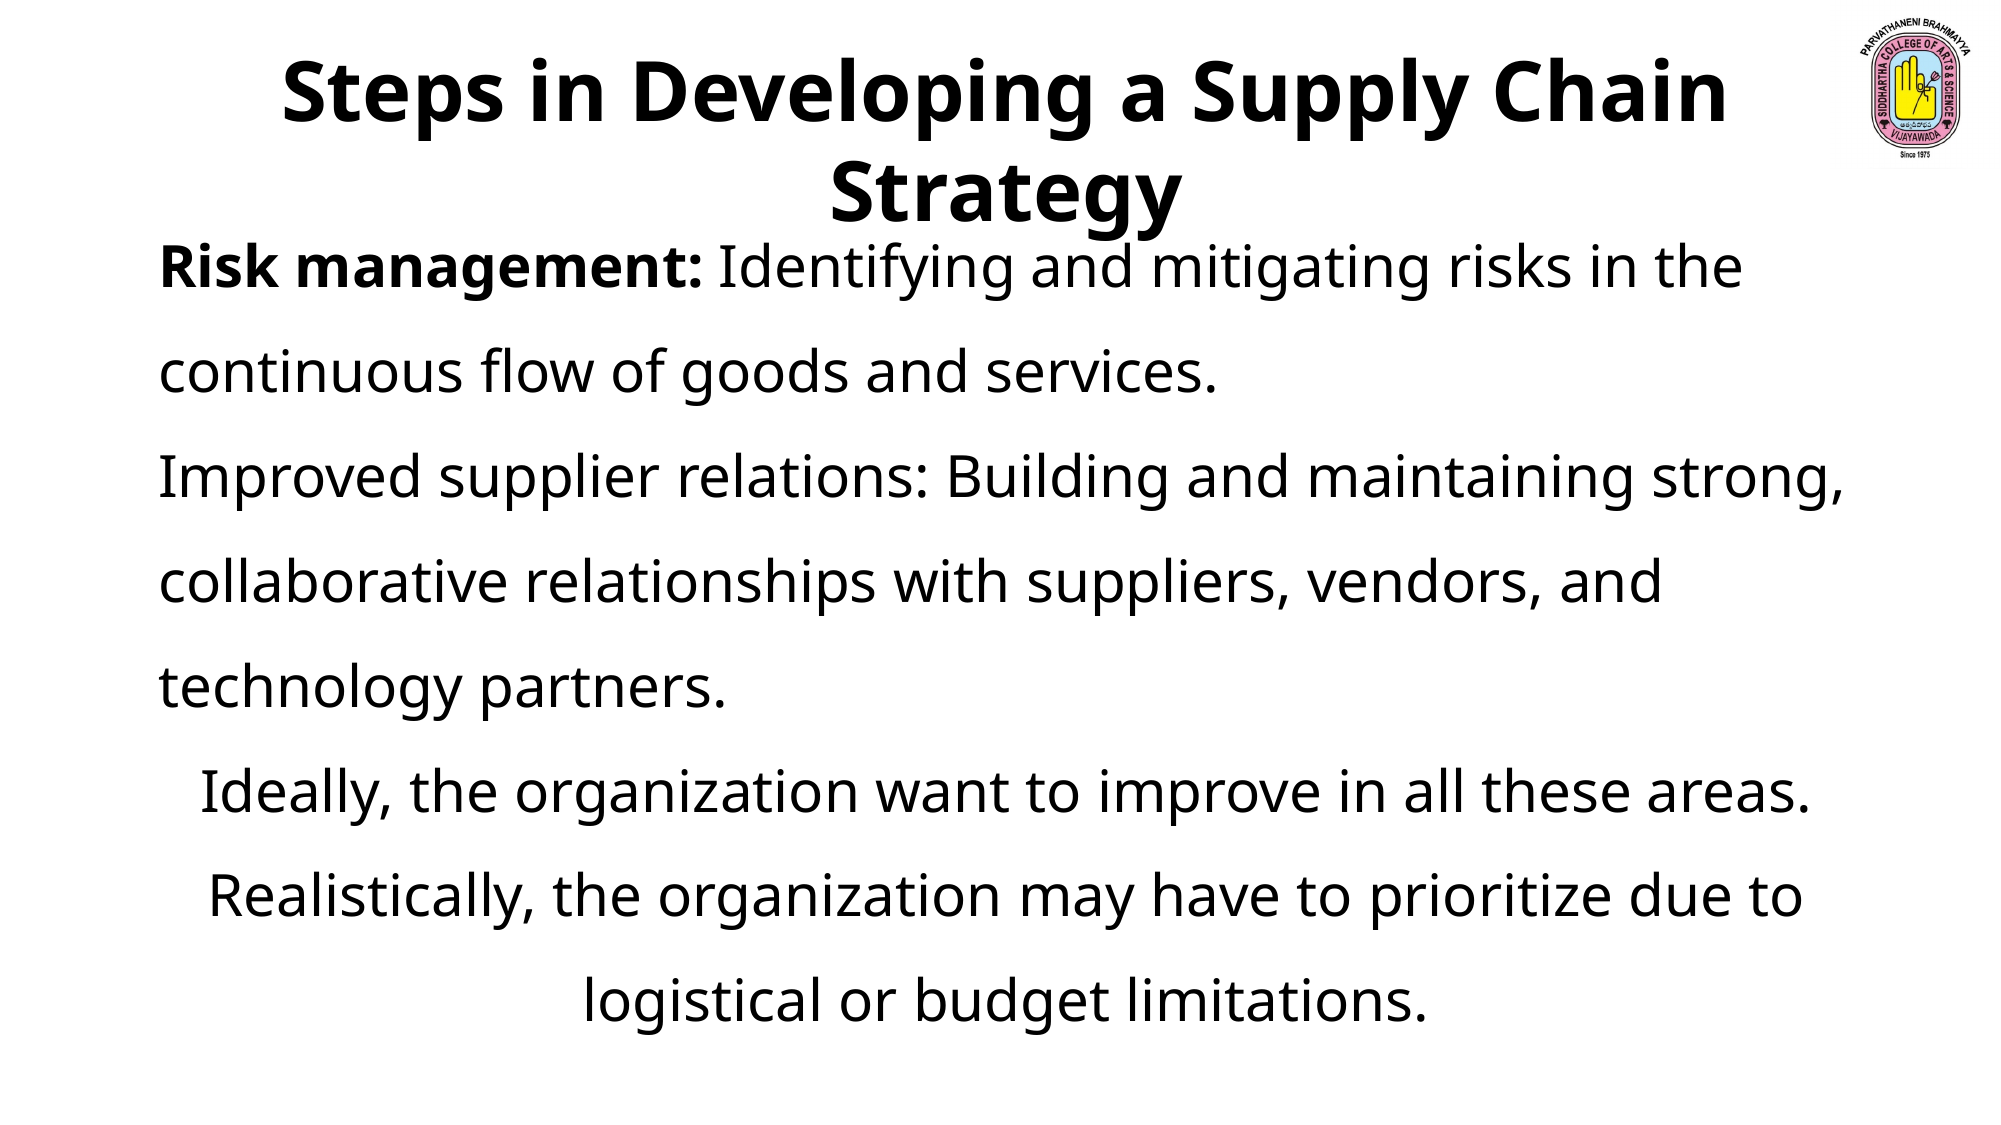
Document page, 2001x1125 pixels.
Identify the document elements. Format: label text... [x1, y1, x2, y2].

picture [1830, 0, 2000, 169]
text_box Risk management: Identifying and mitigating risks in the continuous flow of goods and services. Improved supplier relations: Building and maintaining strong, collaborative relationships with suppliers, vendors, and technology partners. Ideally, the organization want to improve in all these areas. Realistically, the organization may have to prioritize due to logistical or budget limitations. [143, 186, 1869, 1041]
text_box Steps in Developing a Supply Chain Strategy [143, 30, 1869, 186]
